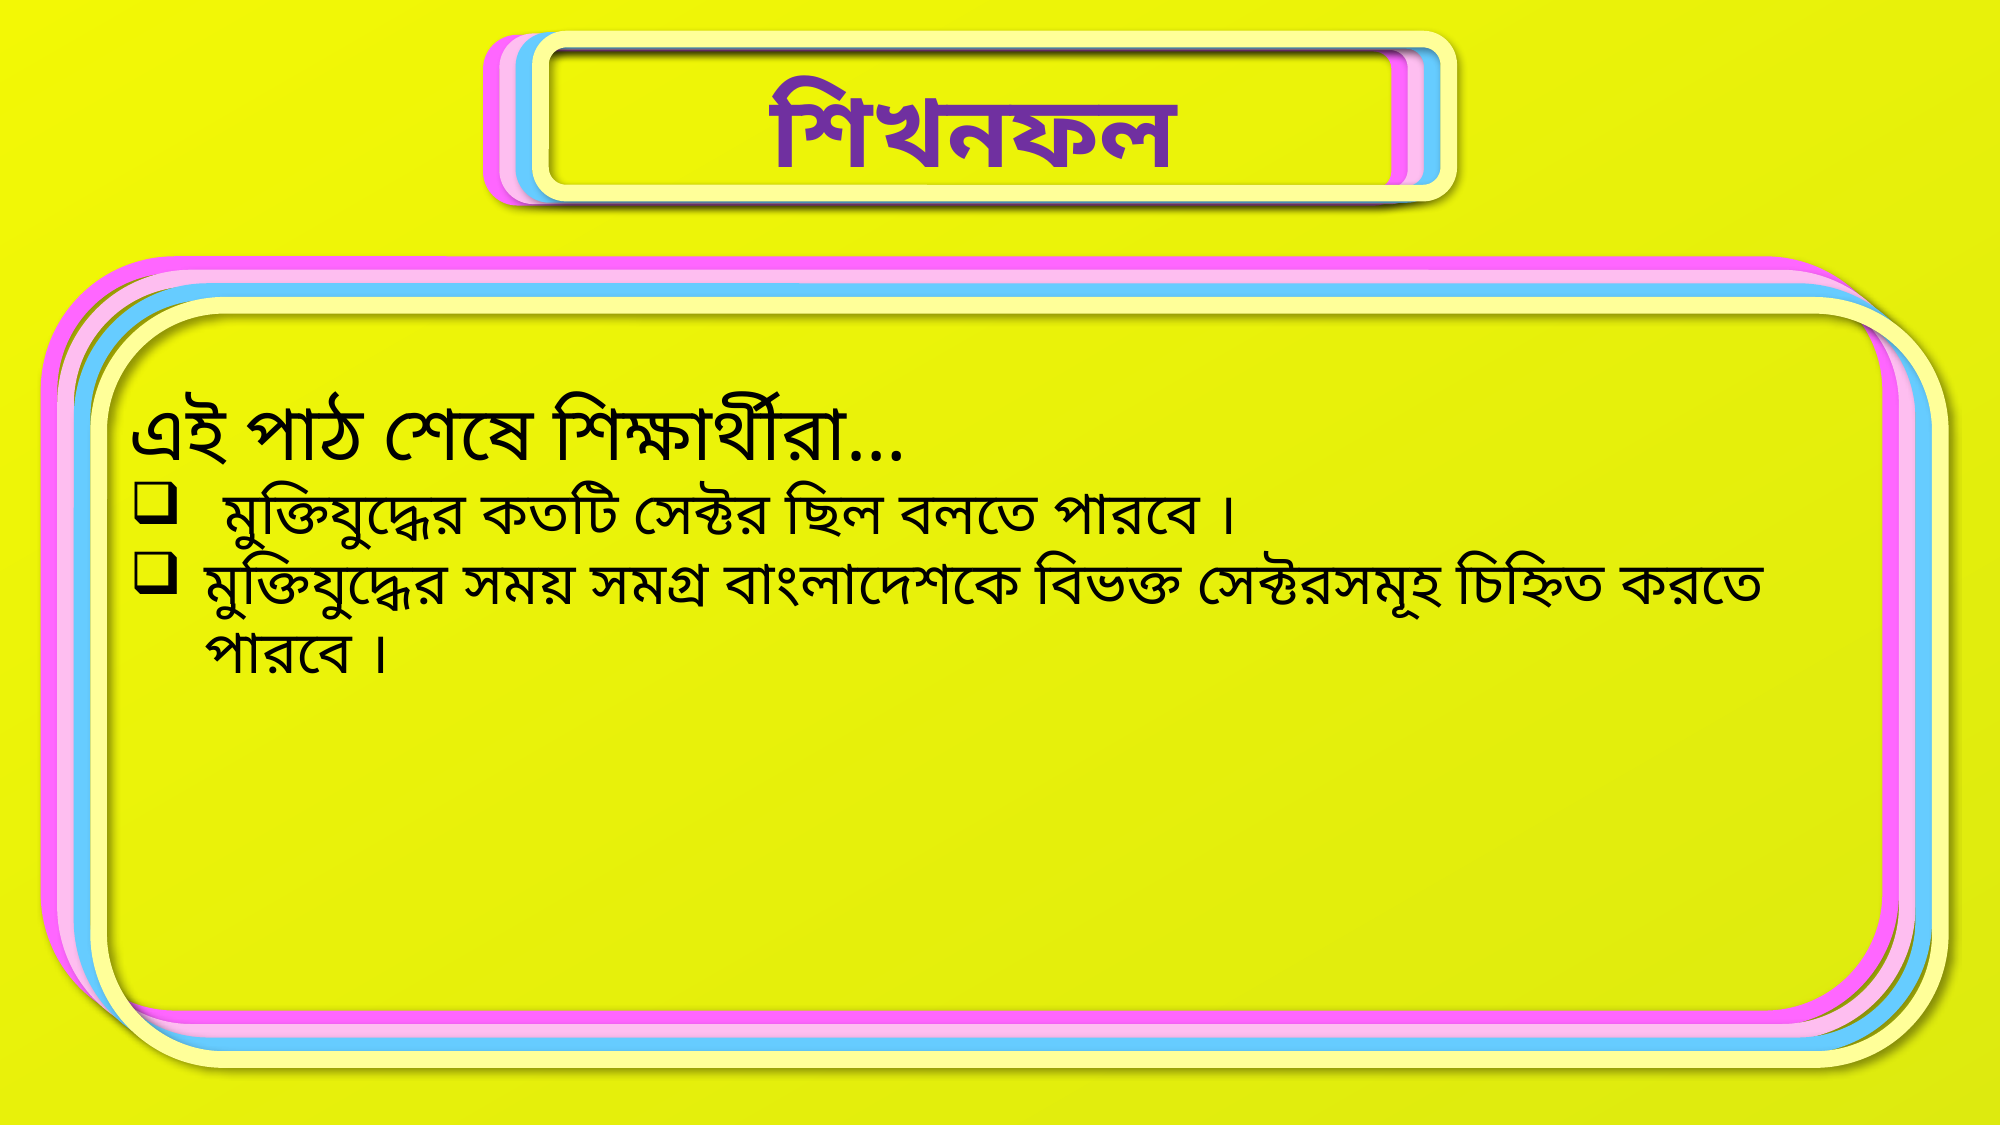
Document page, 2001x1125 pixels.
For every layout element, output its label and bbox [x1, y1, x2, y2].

text_box [491, 38, 1449, 198]
text_box [48, 264, 1941, 1060]
